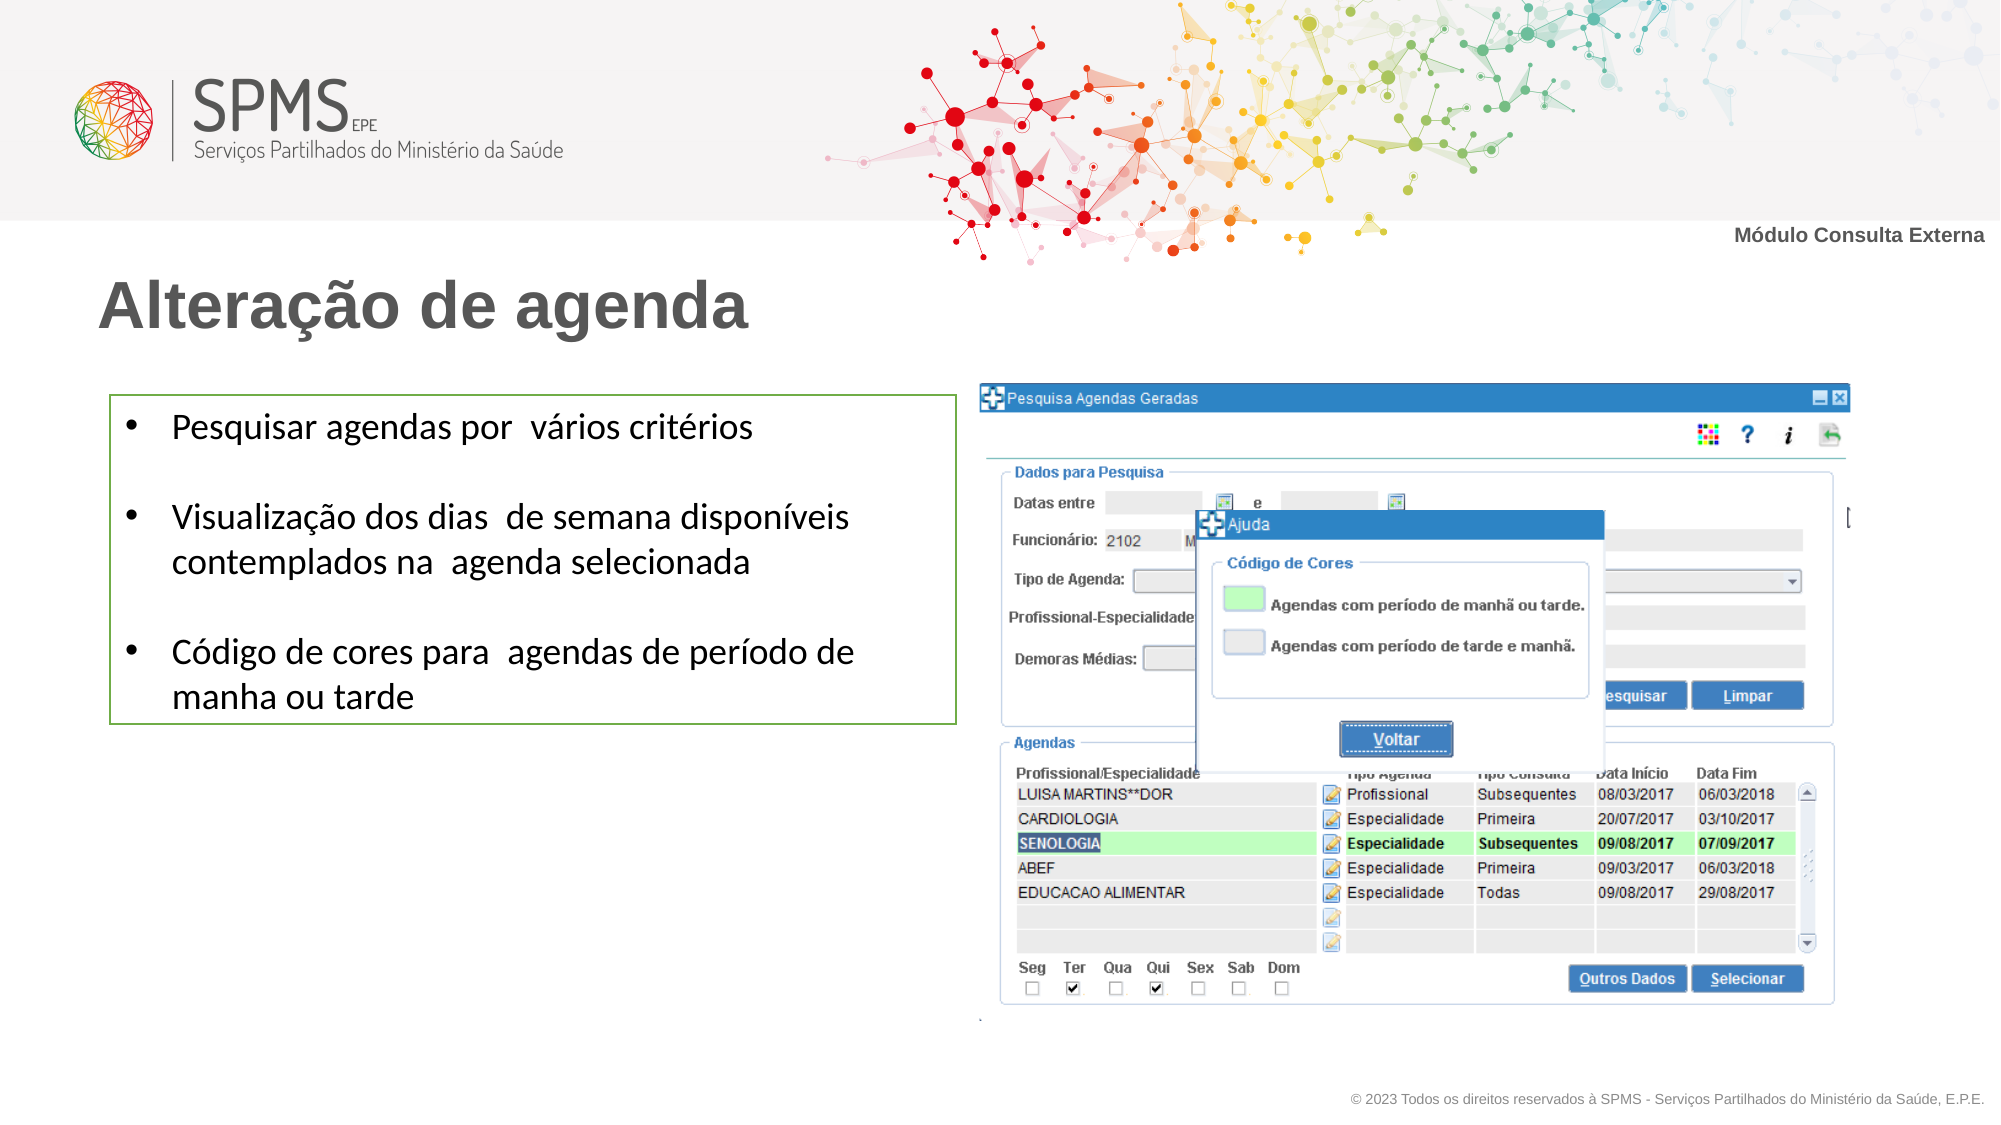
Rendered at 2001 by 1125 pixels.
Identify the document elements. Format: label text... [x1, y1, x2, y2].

text_box Módulo Consulta Externa [1501, 204, 2000, 264]
text_box [1194, 510, 1606, 774]
text_box © 2023 Todos os direitos reservados à SPMS - Serviços Partilhados do Ministério da Saúde, E.P.E. [977, 1068, 2000, 1125]
text_box Alteração de agenda [82, 264, 787, 374]
text_box [979, 383, 1851, 1021]
text_box Pesquisar agendas por vários critérios Visualização dos dias de semana disponíveis contemplados na agenda selecionada Código de cores para agendas de período de manha ou tarde [109, 394, 957, 725]
picture [0, 0, 2000, 283]
